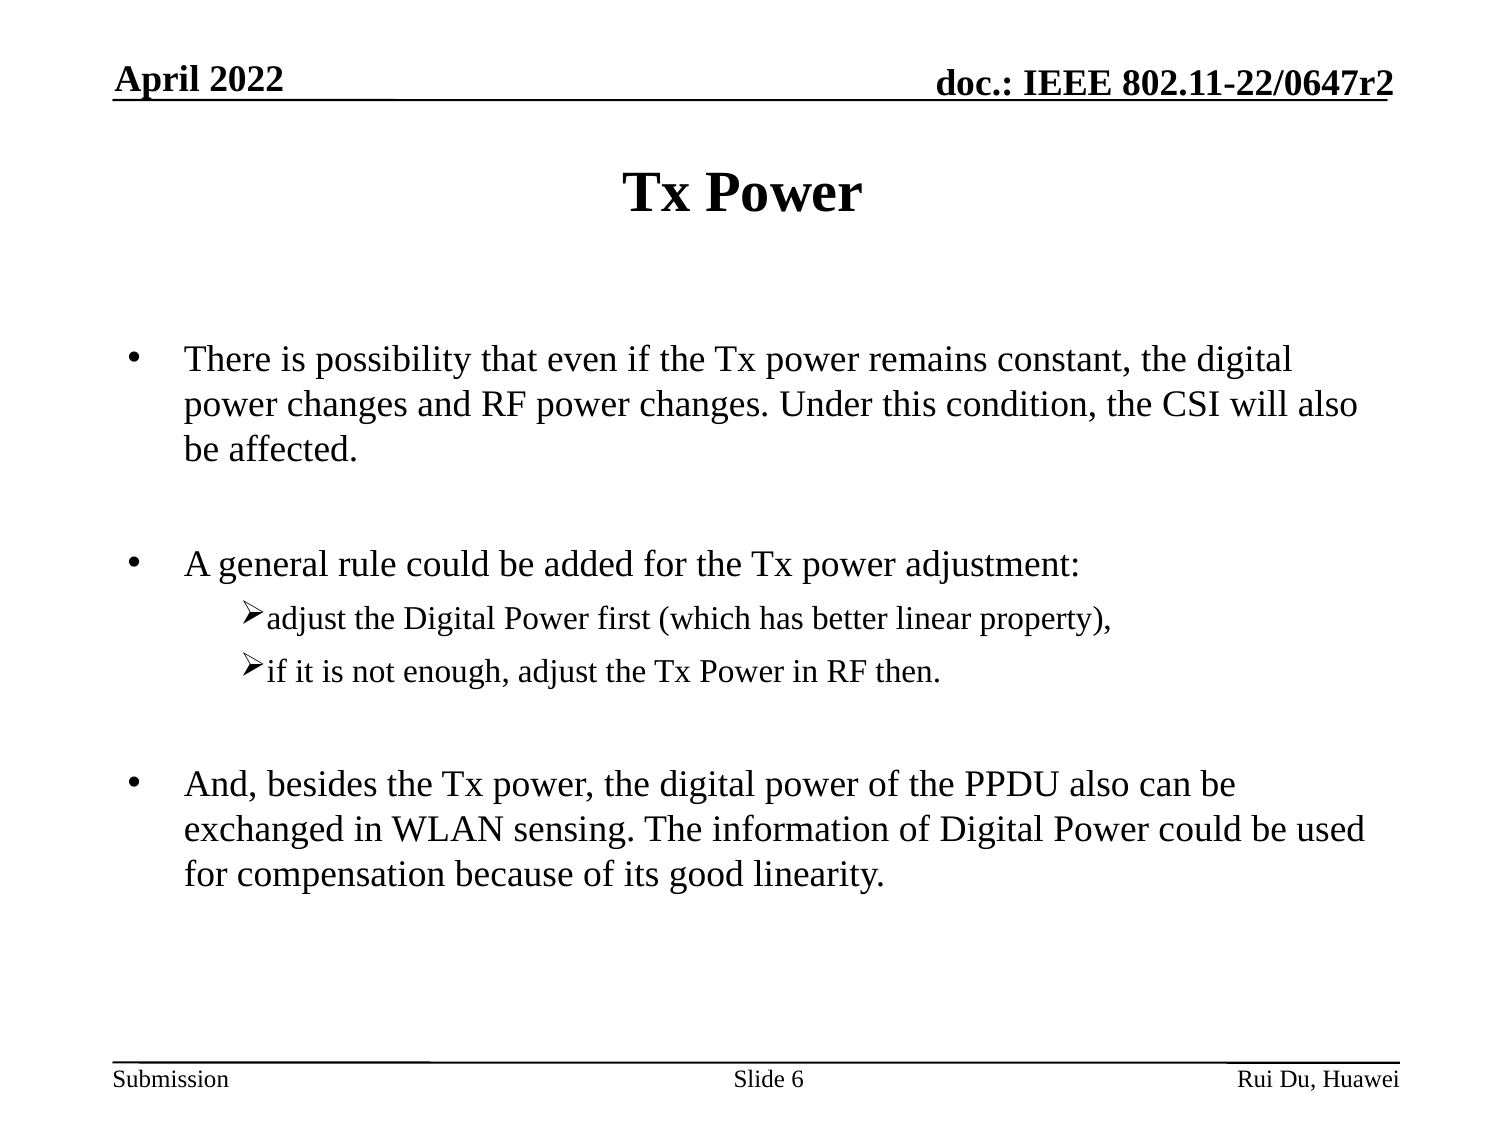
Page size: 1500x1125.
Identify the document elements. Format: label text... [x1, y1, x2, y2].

slide_number Slide 6 [702, 1061, 835, 1123]
title Tx Power [112, 146, 1388, 231]
text_box There is possibility that even if the Tx power remains constant, the digital power changes and RF power changes. Under this condition, the CSI will also be affected. A general rule could be added for the Tx power adjustment: adjust the Digital Power first (which has better linear property), if it is not enough, adjust the Tx Power in RF then. And, besides the Tx power, the digital power of the PPDU also can be exchanged in WLAN sensing. The information of Digital Power could be used for compensation because of its good linearity. [112, 326, 1388, 1047]
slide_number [114, 54, 423, 100]
